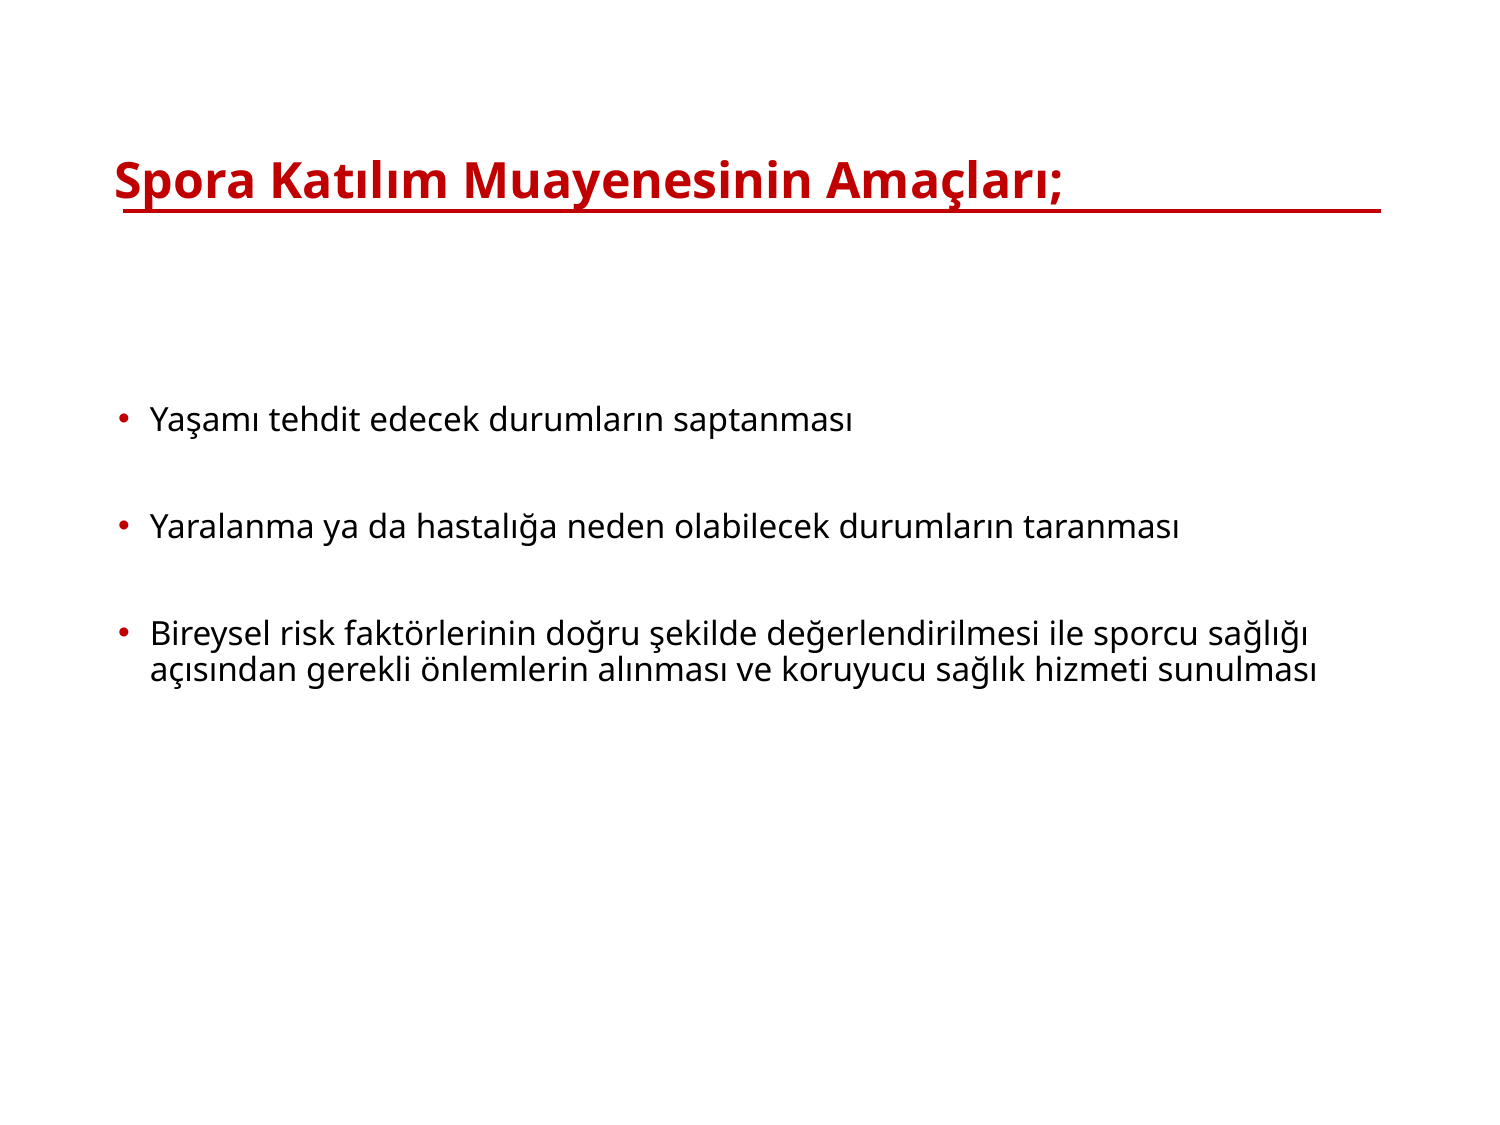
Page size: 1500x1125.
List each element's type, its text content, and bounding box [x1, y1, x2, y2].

title Spora Katılım Muayenesinin Amaçları; [101, 120, 1396, 244]
list Yaşamı tehdit edecek durumların saptanması Yaralanma ya da hastalığa neden olabilecek durumların taranması Bireysel risk faktörlerinin doğru şekilde değerlendirilmesi ile sporcu sağlığı açısından gerekli önlemlerin alınması ve koruyucu sağlık hizmeti sunulması [105, 396, 1400, 1111]
